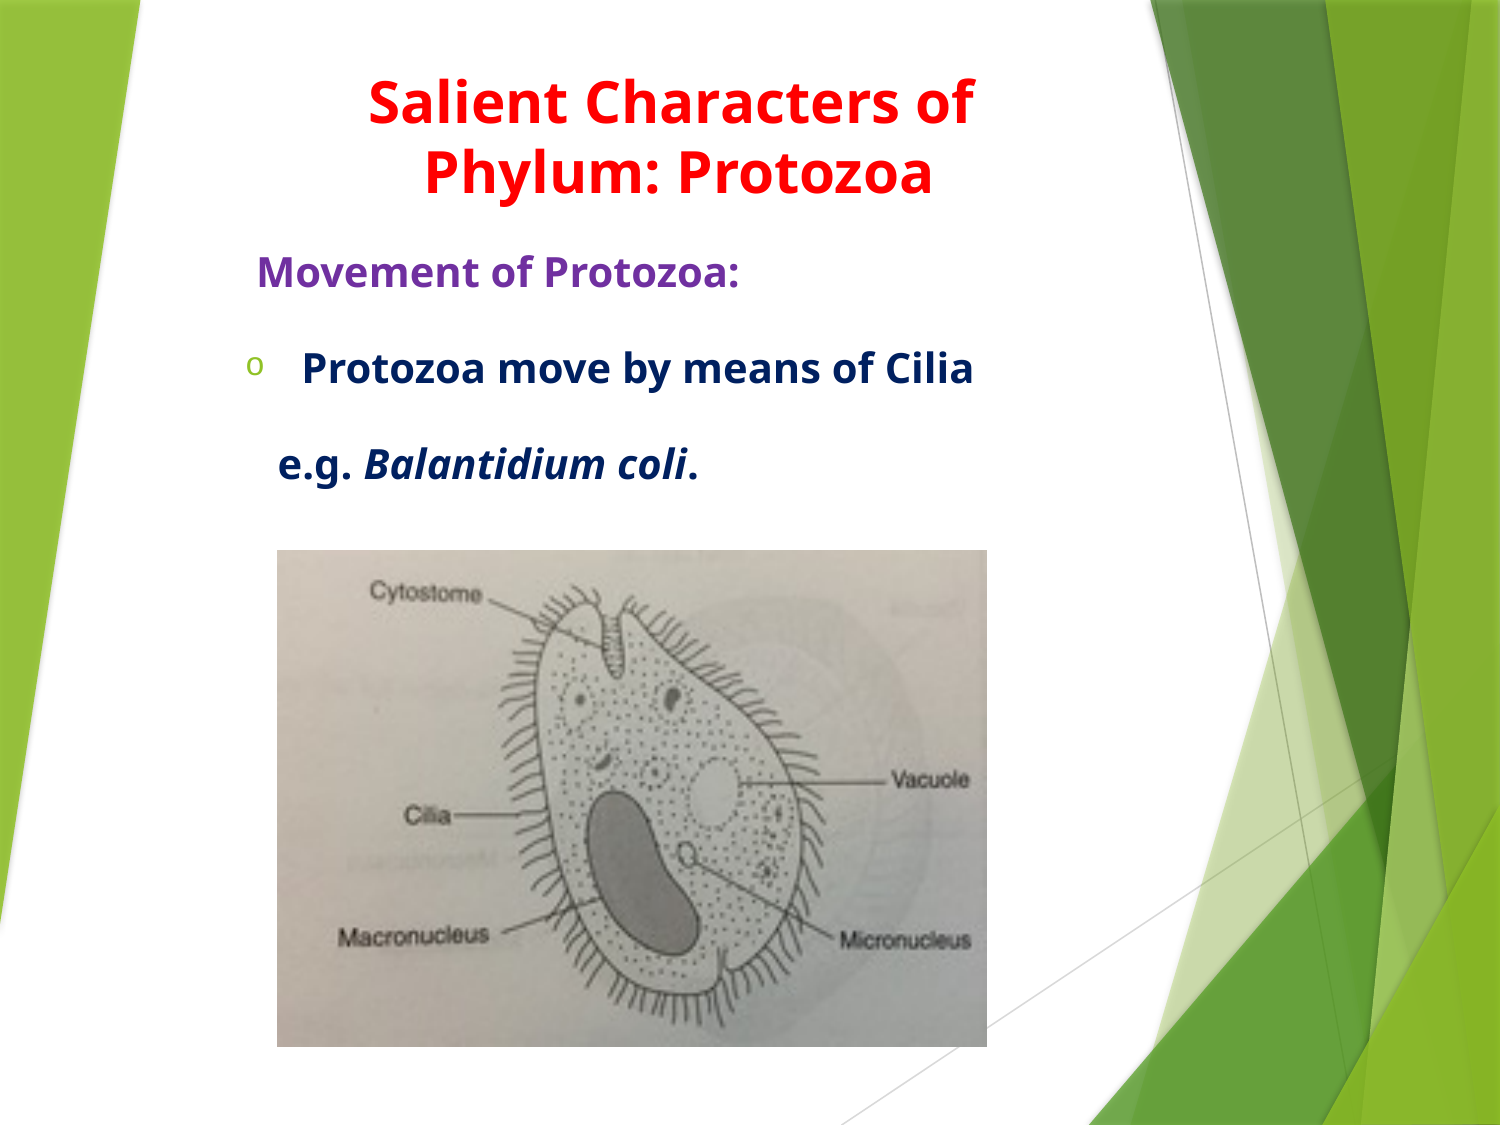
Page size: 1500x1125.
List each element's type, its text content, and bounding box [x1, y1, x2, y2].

text_box Salient Characters of Phylum: Protozoa [147, 57, 1211, 213]
subtitle Movement of Protozoa: Protozoa move by means of Cilia e.g. Balantidium coli. [230, 213, 1052, 1090]
picture [276, 550, 987, 1048]
